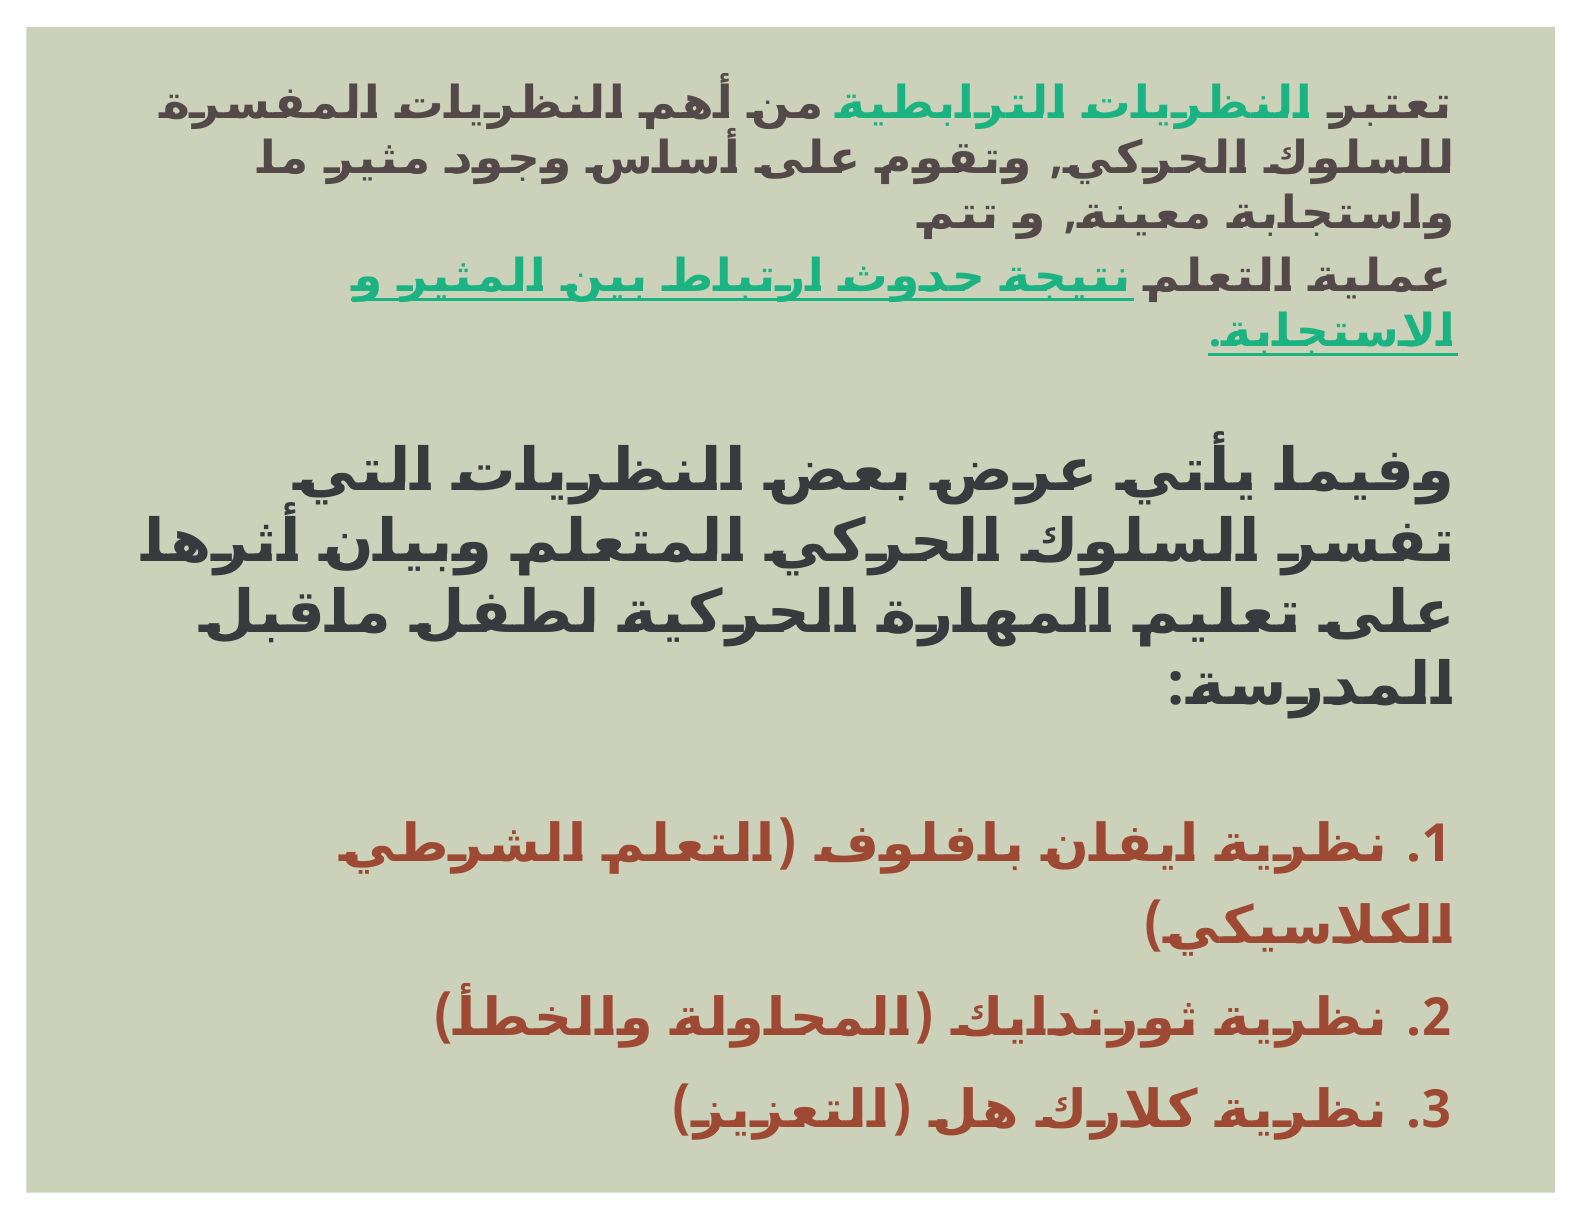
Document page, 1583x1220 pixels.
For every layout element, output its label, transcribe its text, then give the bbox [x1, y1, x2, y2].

list تعتبر النظريات الترابطية من أهم النظريات المفسرة للسلوك الحركي, وتقوم على أساس وجود مثير ما واستجابة معينة, و تتم عملية التعلم نتيجة حدوث ارتباط بين المثير و الاستجابة. وفيما يأتي عرض بعض النظريات التي تفسر السلوك الحركي المتعلم وبيان أثرها على تعليم المهارة الحركية لطفل ماقبل المدرسة: 1. نظرية ايفان بافلوف (التعلم الشرطي الكلاسيكي) 2. نظرية ثورندايك (المحاولة والخطأ) 3. نظرية كلارك هل (التعزيز) [97, 65, 1478, 1157]
